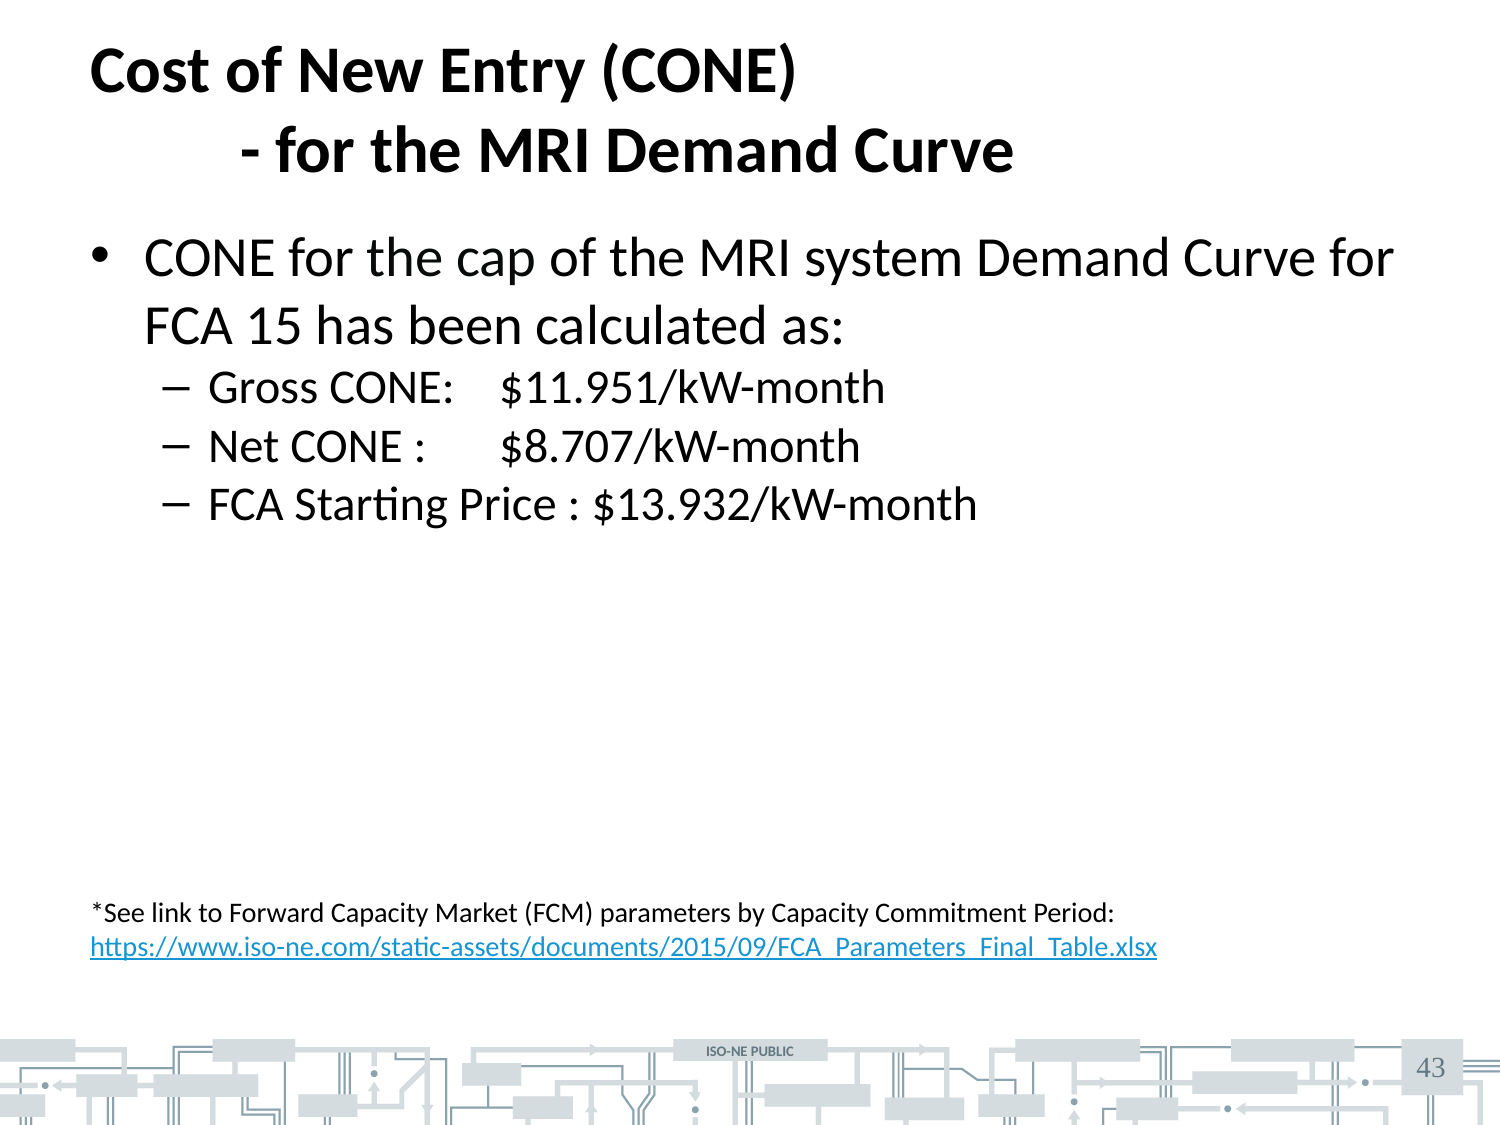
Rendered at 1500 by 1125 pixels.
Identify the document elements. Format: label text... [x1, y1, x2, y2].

list CONE for the cap of the MRI system Demand Curve for FCA 15 has been calculated as: Gross CONE: $11.951/kW-month Net CONE : $8.707/kW-month FCA Starting Price : $13.932/kW-month *See link to Forward Capacity Market (FCM) parameters by Capacity Commitment Period: https://www.iso-ne.com/static-assets/documents/2015/09/FCA_Parameters_Final_Table.xlsx [75, 212, 1425, 977]
slide_number 43 [1400, 1044, 1463, 1088]
picture [0, 1031, 1500, 1125]
title Cost of New Entry (CONE) - for the MRI Demand Curve [75, 12, 1425, 200]
